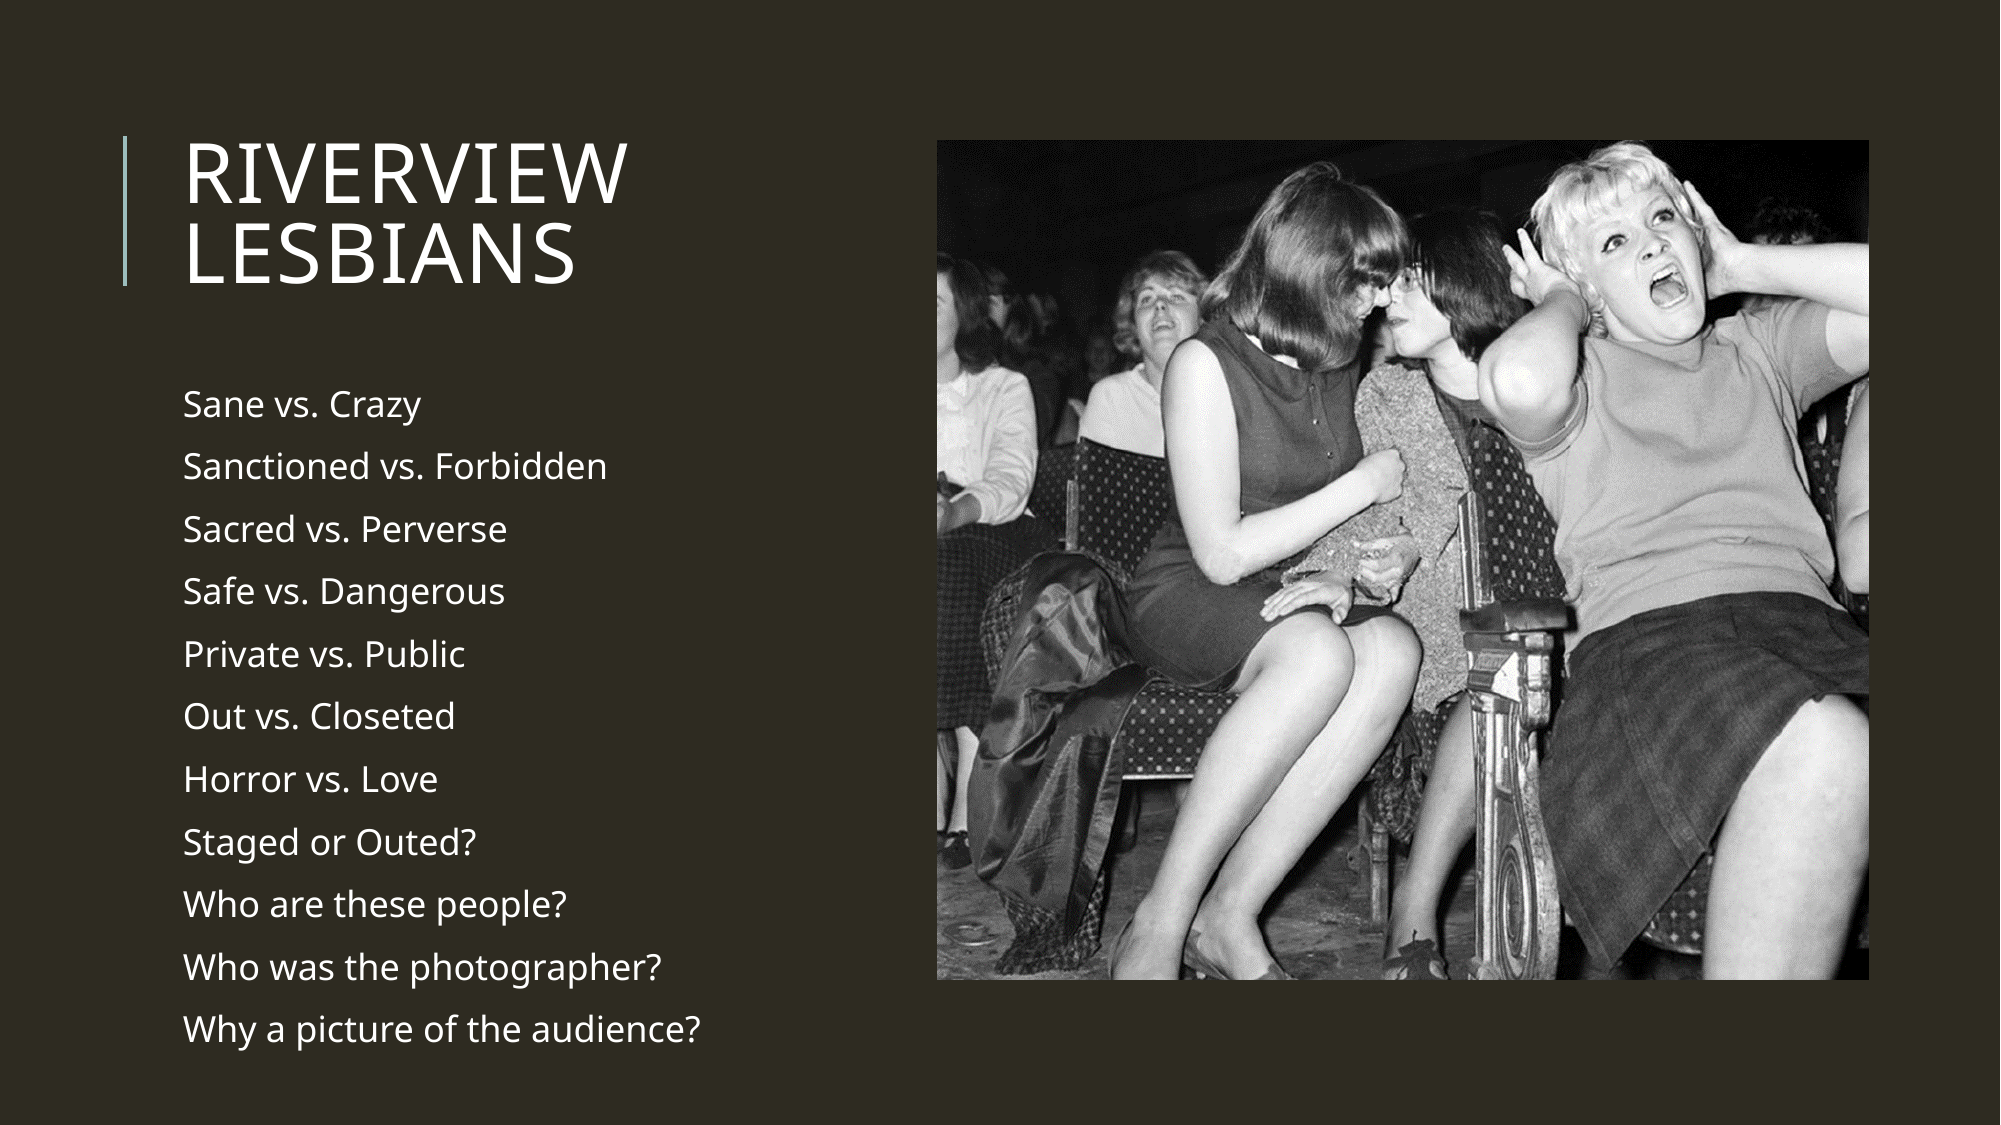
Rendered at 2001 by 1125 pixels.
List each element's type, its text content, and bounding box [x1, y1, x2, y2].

title Riverview Lesbians [168, 77, 888, 363]
list Sane vs. Crazy Sanctioned vs. Forbidden Sacred vs. Perverse Safe vs. Dangerous Private vs. Public Out vs. Closeted Horror vs. Love Staged or Outed? Who are these people? Who was the photographer? Why a picture of the audience? [168, 370, 888, 1061]
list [937, 140, 1870, 980]
